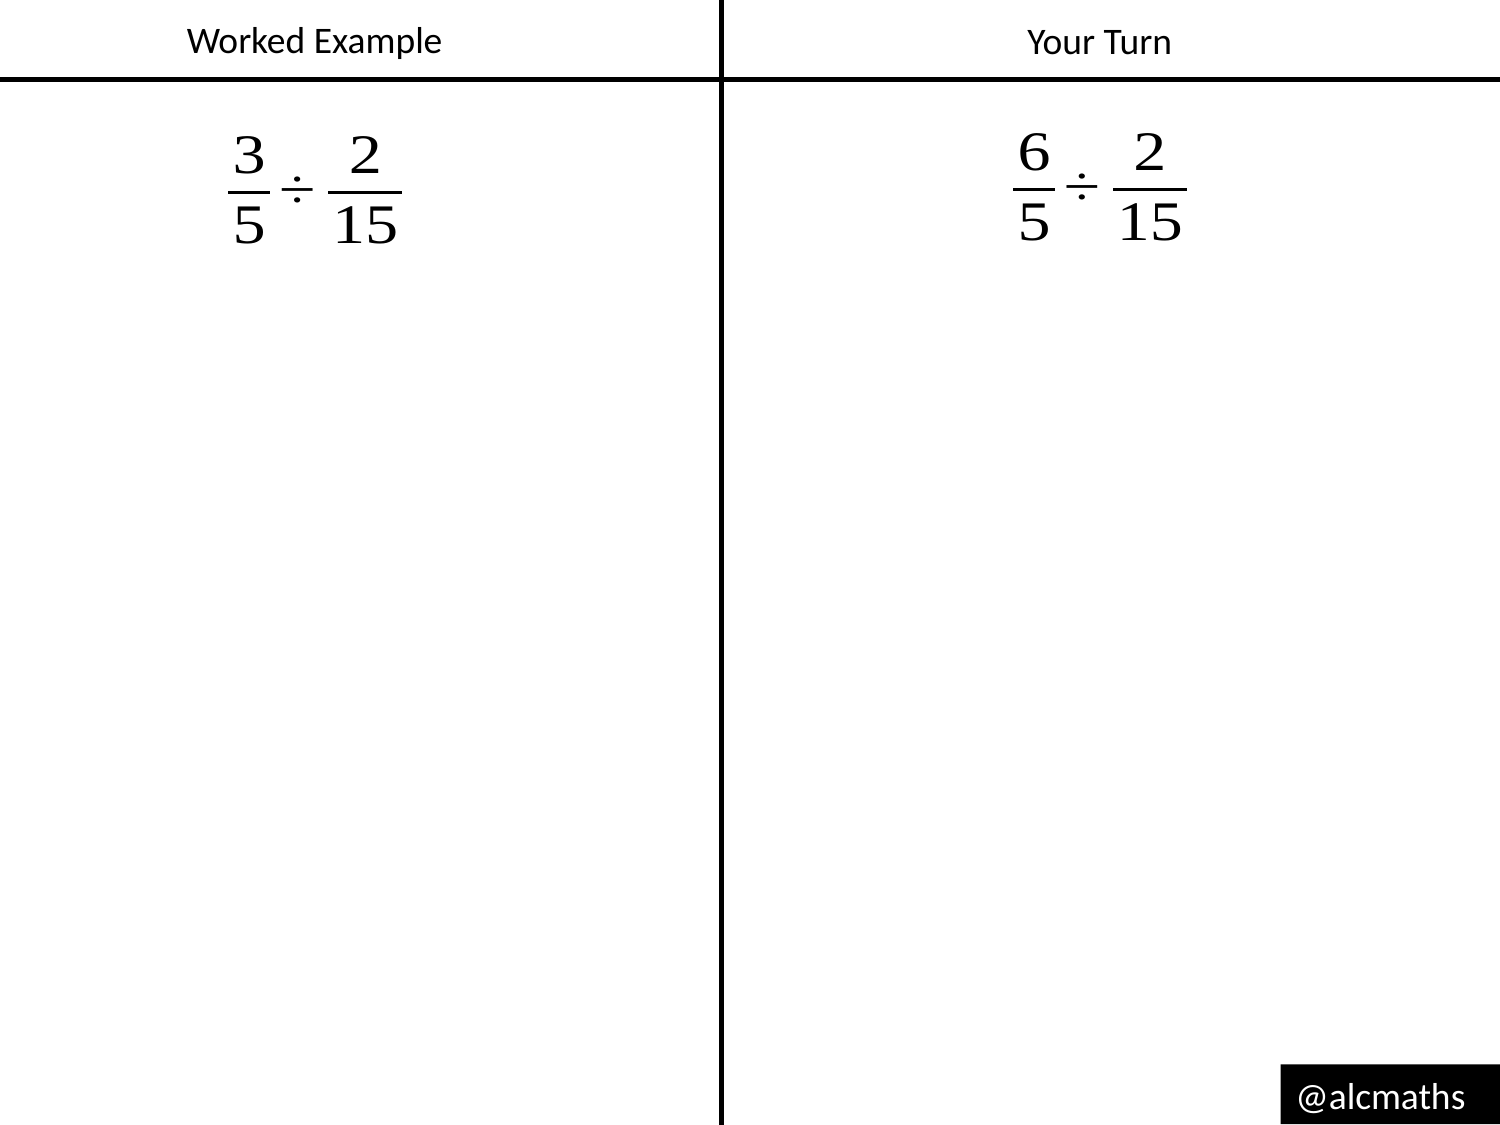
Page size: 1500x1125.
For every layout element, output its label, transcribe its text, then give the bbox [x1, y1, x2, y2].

text_box Your Turn [954, 9, 1245, 70]
text_box @alcmaths [1280, 1064, 1500, 1125]
text_box Worked Example [169, 8, 460, 69]
